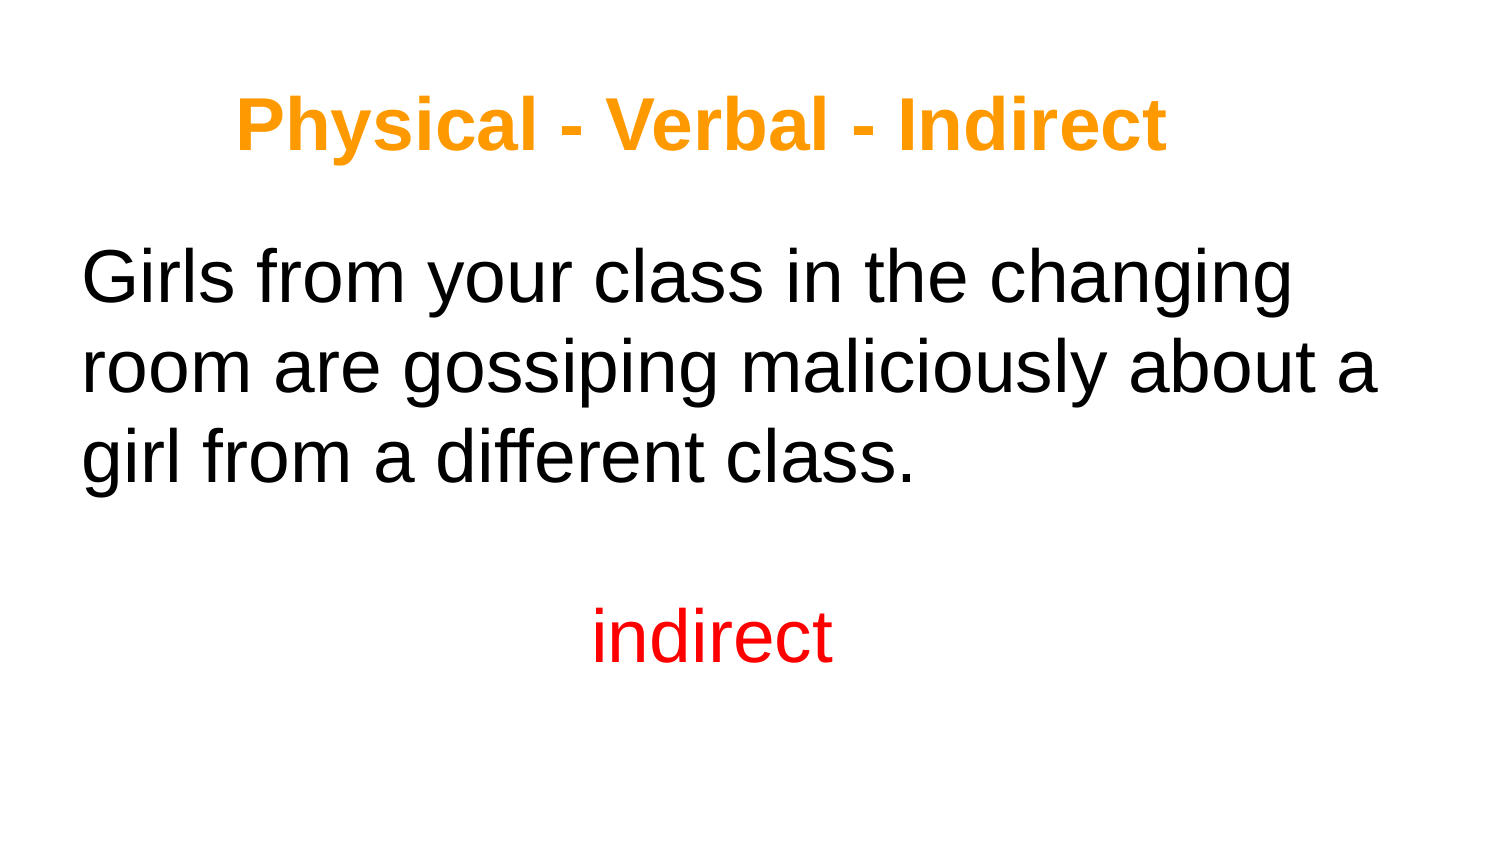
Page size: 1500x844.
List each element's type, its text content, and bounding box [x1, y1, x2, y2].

list Physical - Verbal - Indirect Girls from your class in the changing room are gossiping maliciously about a girl from a different class. indirect [0, 60, 1412, 751]
